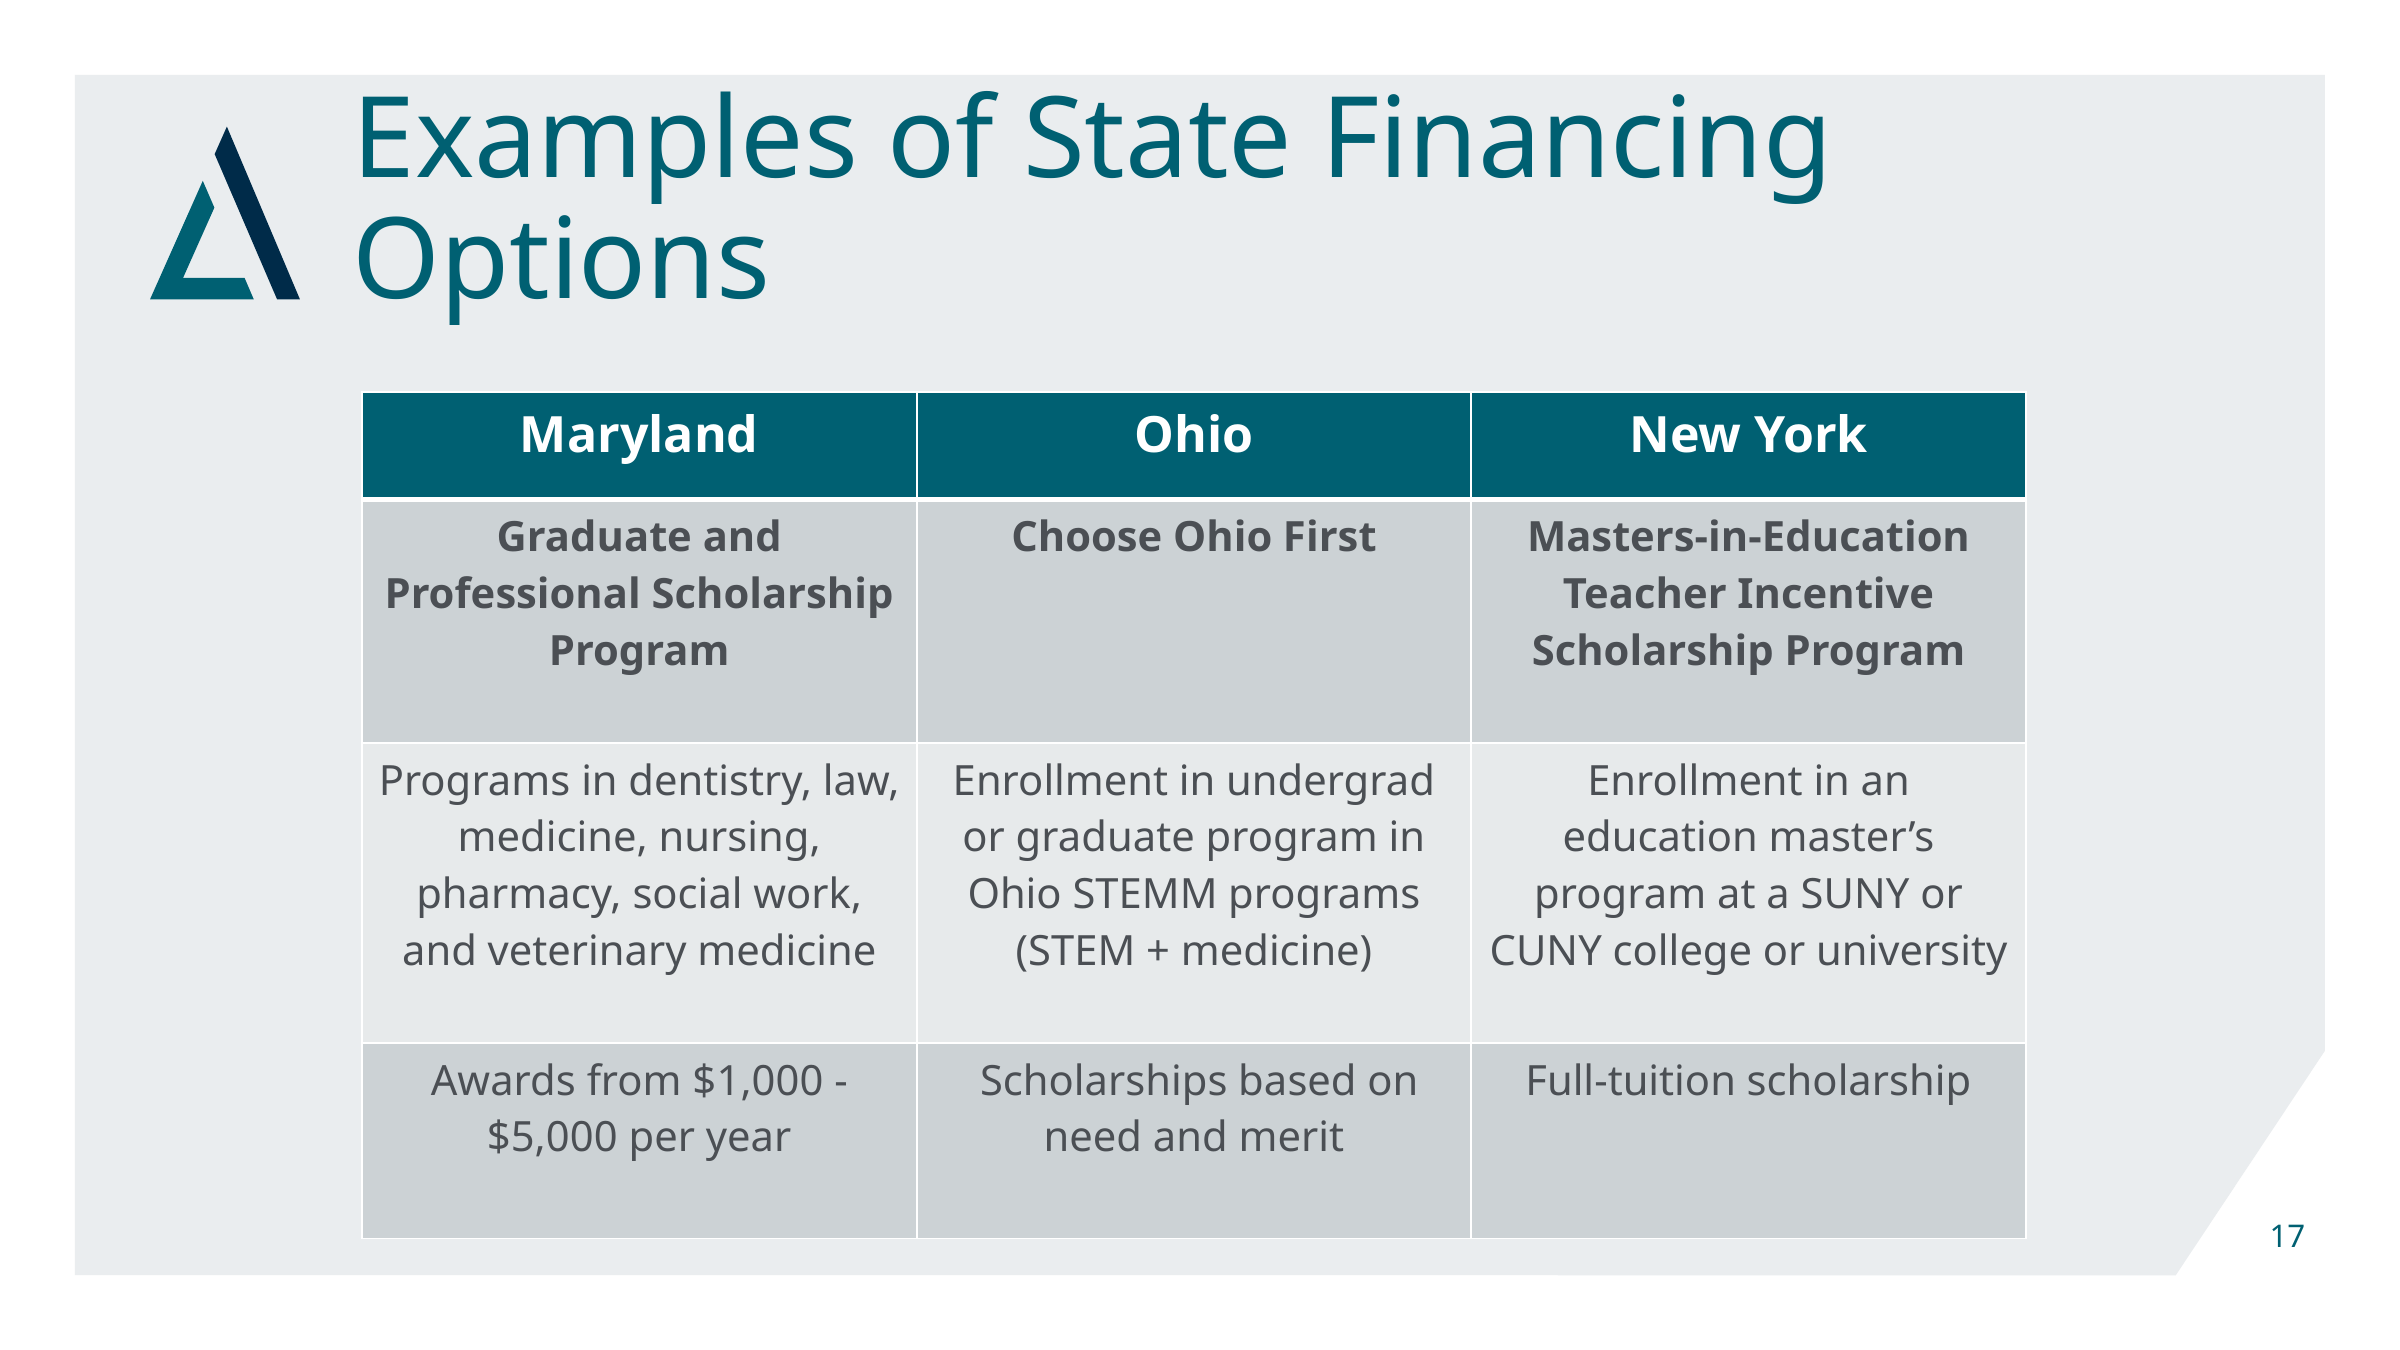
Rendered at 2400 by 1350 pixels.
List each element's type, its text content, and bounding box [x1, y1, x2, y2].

table_cell Scholarships based on need and merit [918, 1044, 1470, 1238]
slide_number 17 [2250, 1200, 2325, 1275]
table_header Maryland [363, 393, 916, 497]
table_cell Programs in dentistry, law, medicine, nursing, pharmacy, social work, and veterinary medicine [363, 744, 916, 1042]
table_cell Full-tuition scholarship [1472, 1044, 2025, 1238]
table_cell Enrollment in undergrad or graduate program in Ohio STEMM programs (STEM + medicine) [918, 744, 1470, 1042]
table_cell Masters-in-Education Teacher Incentive Scholarship Program [1472, 502, 2025, 742]
table_cell Choose Ohio First [918, 502, 1470, 742]
table_cell Graduate and Professional Scholarship Program [363, 502, 916, 742]
table_header Ohio [918, 393, 1470, 497]
table_cell Awards from $1,000 - $5,000 per year [363, 1044, 916, 1238]
title Examples of State Financing Options [337, 173, 2175, 324]
table_header New York [1472, 393, 2025, 497]
table_cell Enrollment in an education master’s program at a SUNY or CUNY college or university [1472, 744, 2025, 1042]
